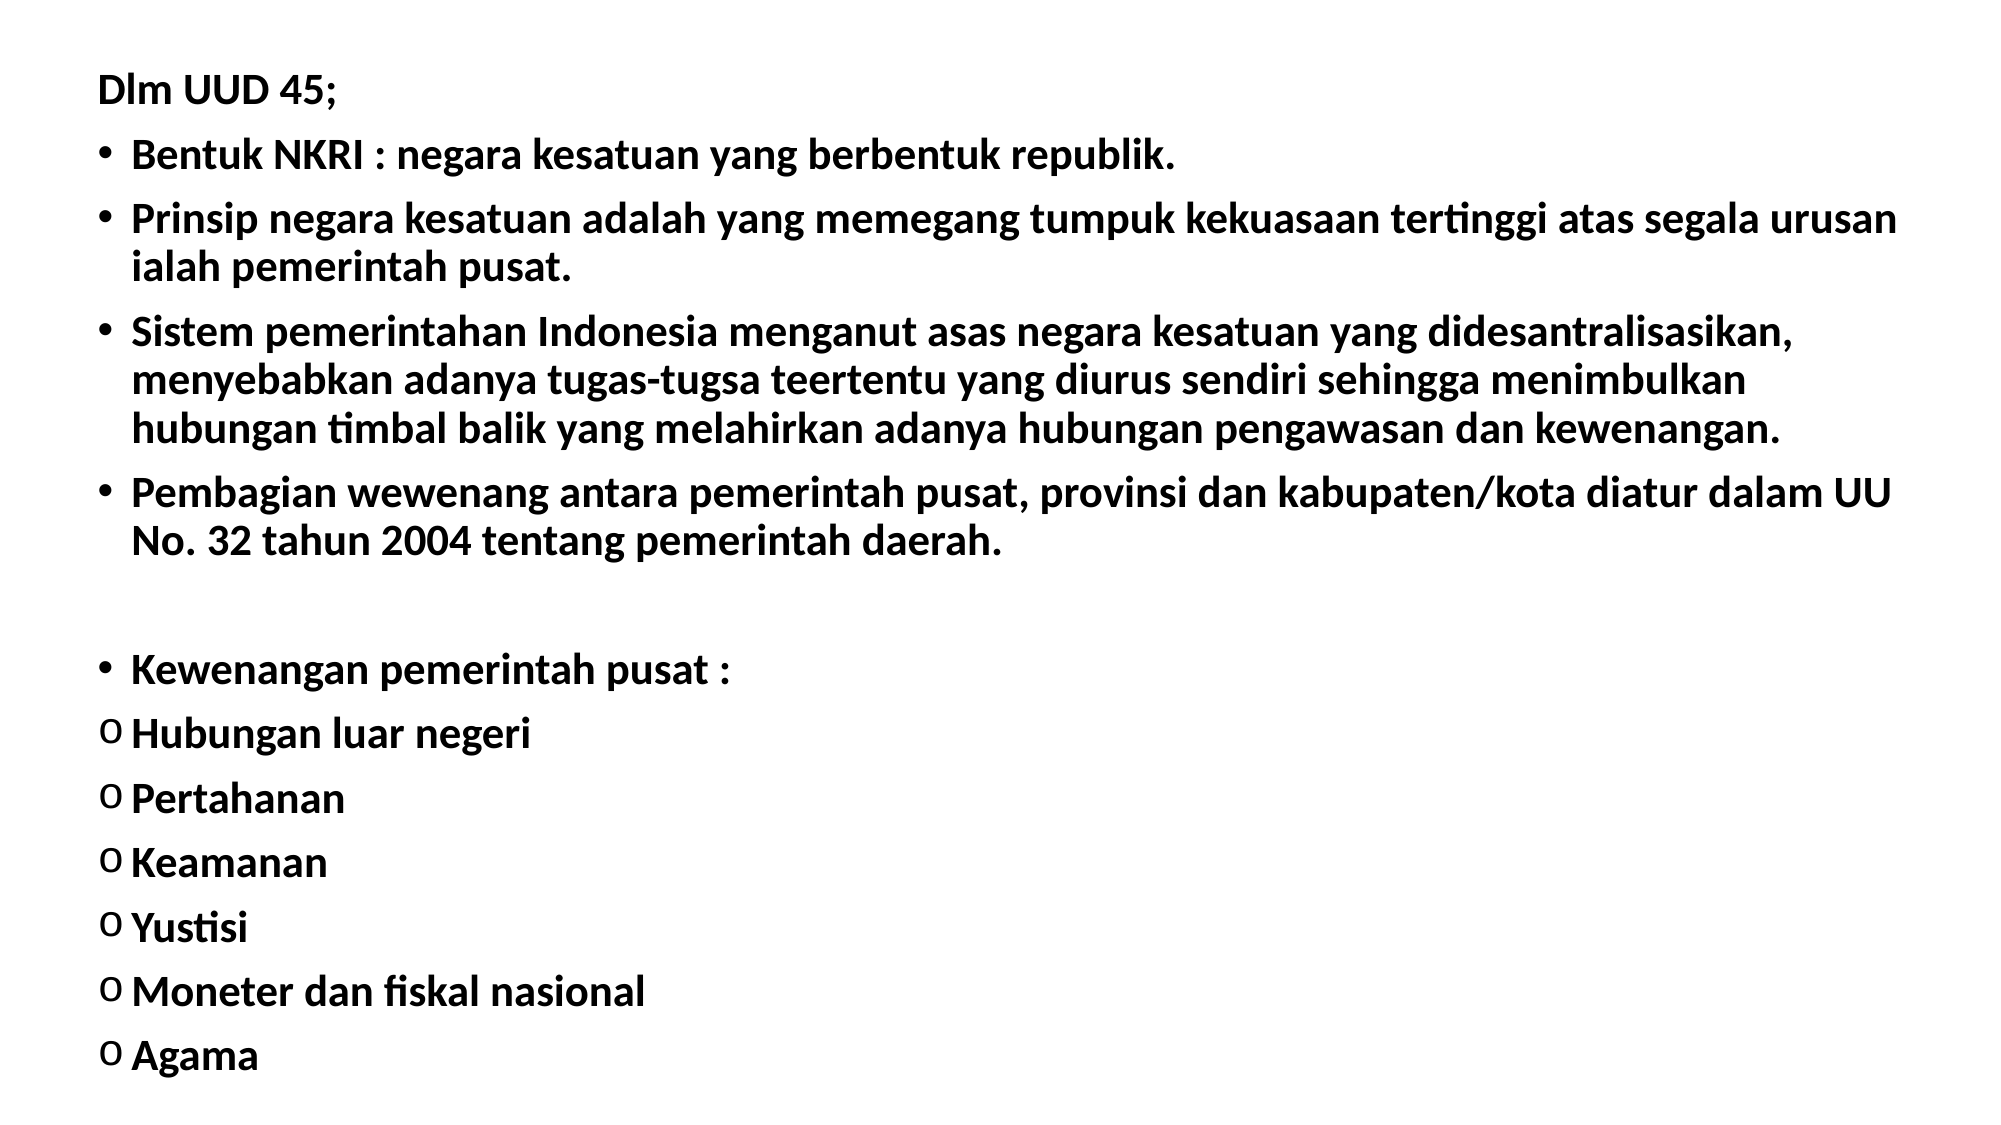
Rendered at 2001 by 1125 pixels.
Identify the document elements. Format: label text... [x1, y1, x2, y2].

list Dlm UUD 45; Bentuk NKRI : negara kesatuan yang berbentuk republik. Prinsip negara kesatuan adalah yang memegang tumpuk kekuasaan tertinggi atas segala urusan ialah pemerintah pusat. Sistem pemerintahan Indonesia menganut asas negara kesatuan yang didesantralisasikan, menyebabkan adanya tugas-tugsa teertentu yang diurus sendiri sehingga menimbulkan hubungan timbal balik yang melahirkan adanya hubungan pengawasan dan kewenangan. Pembagian wewenang antara pemerintah pusat, provinsi dan kabupaten/kota diatur dalam UU No. 32 tahun 2004 tentang pemerintah daerah. Kewenangan pemerintah pusat : Hubungan luar negeri Pertahanan Keamanan Yustisi Moneter dan fiskal nasional Agama [82, 58, 1948, 1093]
